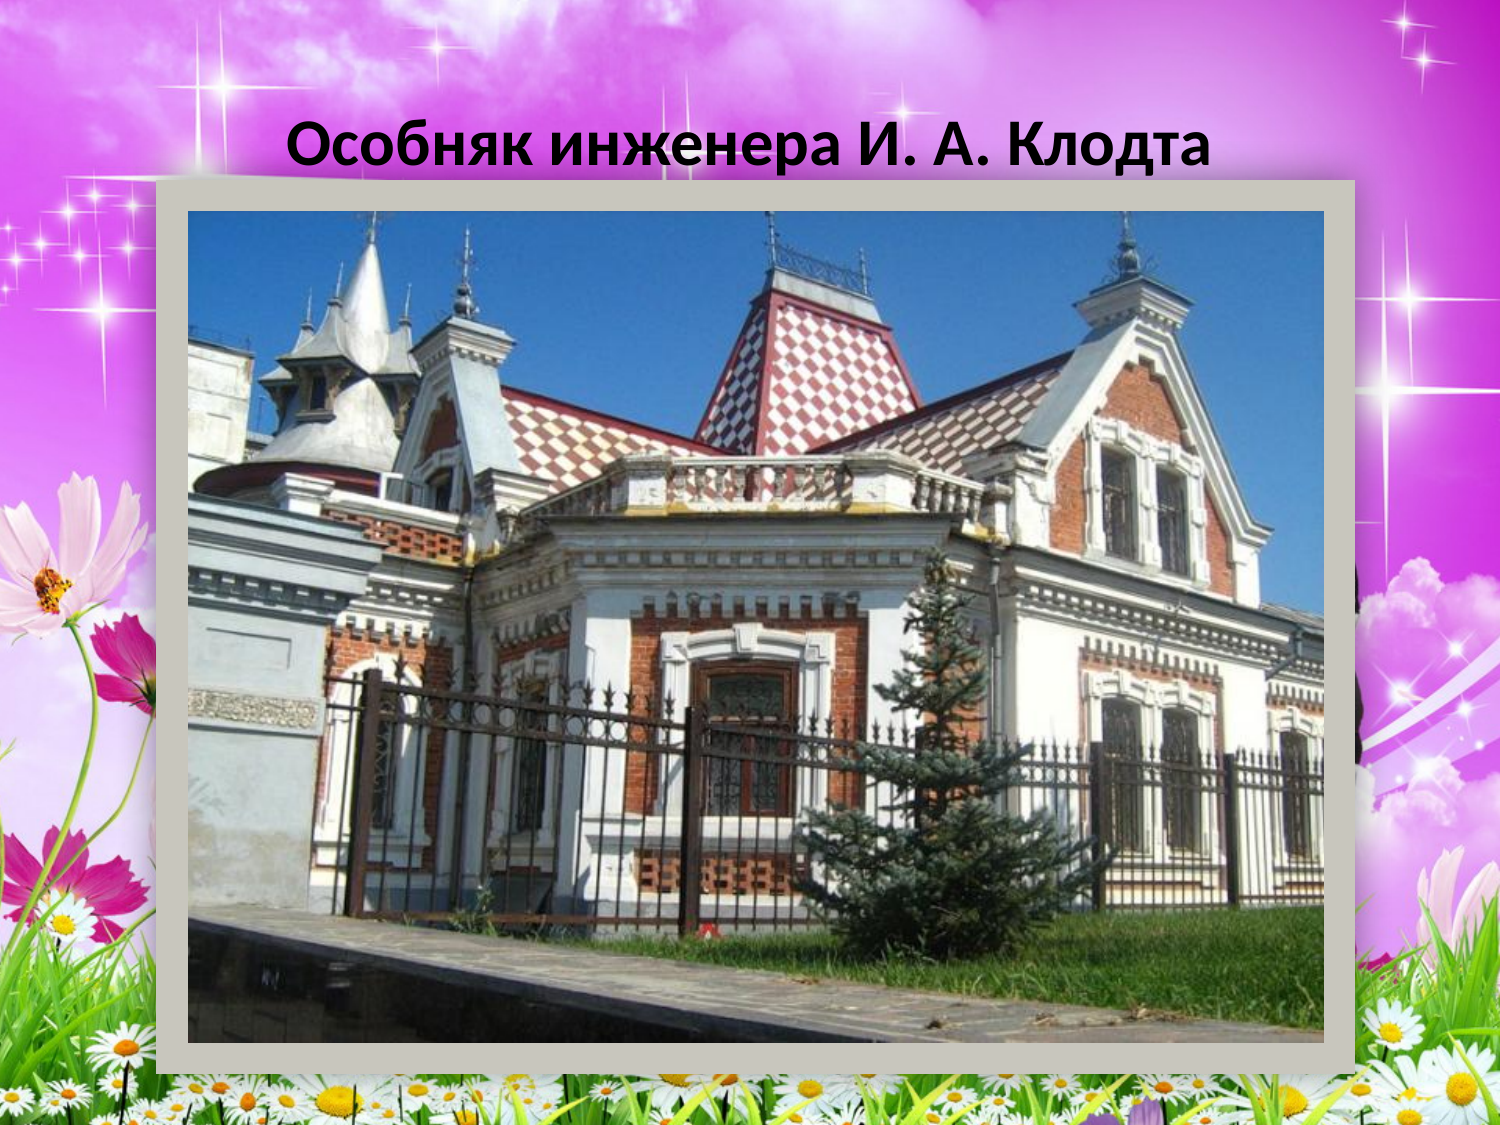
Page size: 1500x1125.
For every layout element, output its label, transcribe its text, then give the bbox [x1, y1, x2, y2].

picture [0, 0, 1500, 1125]
title Особняк инженера И. А. Клодта [74, 44, 1426, 233]
